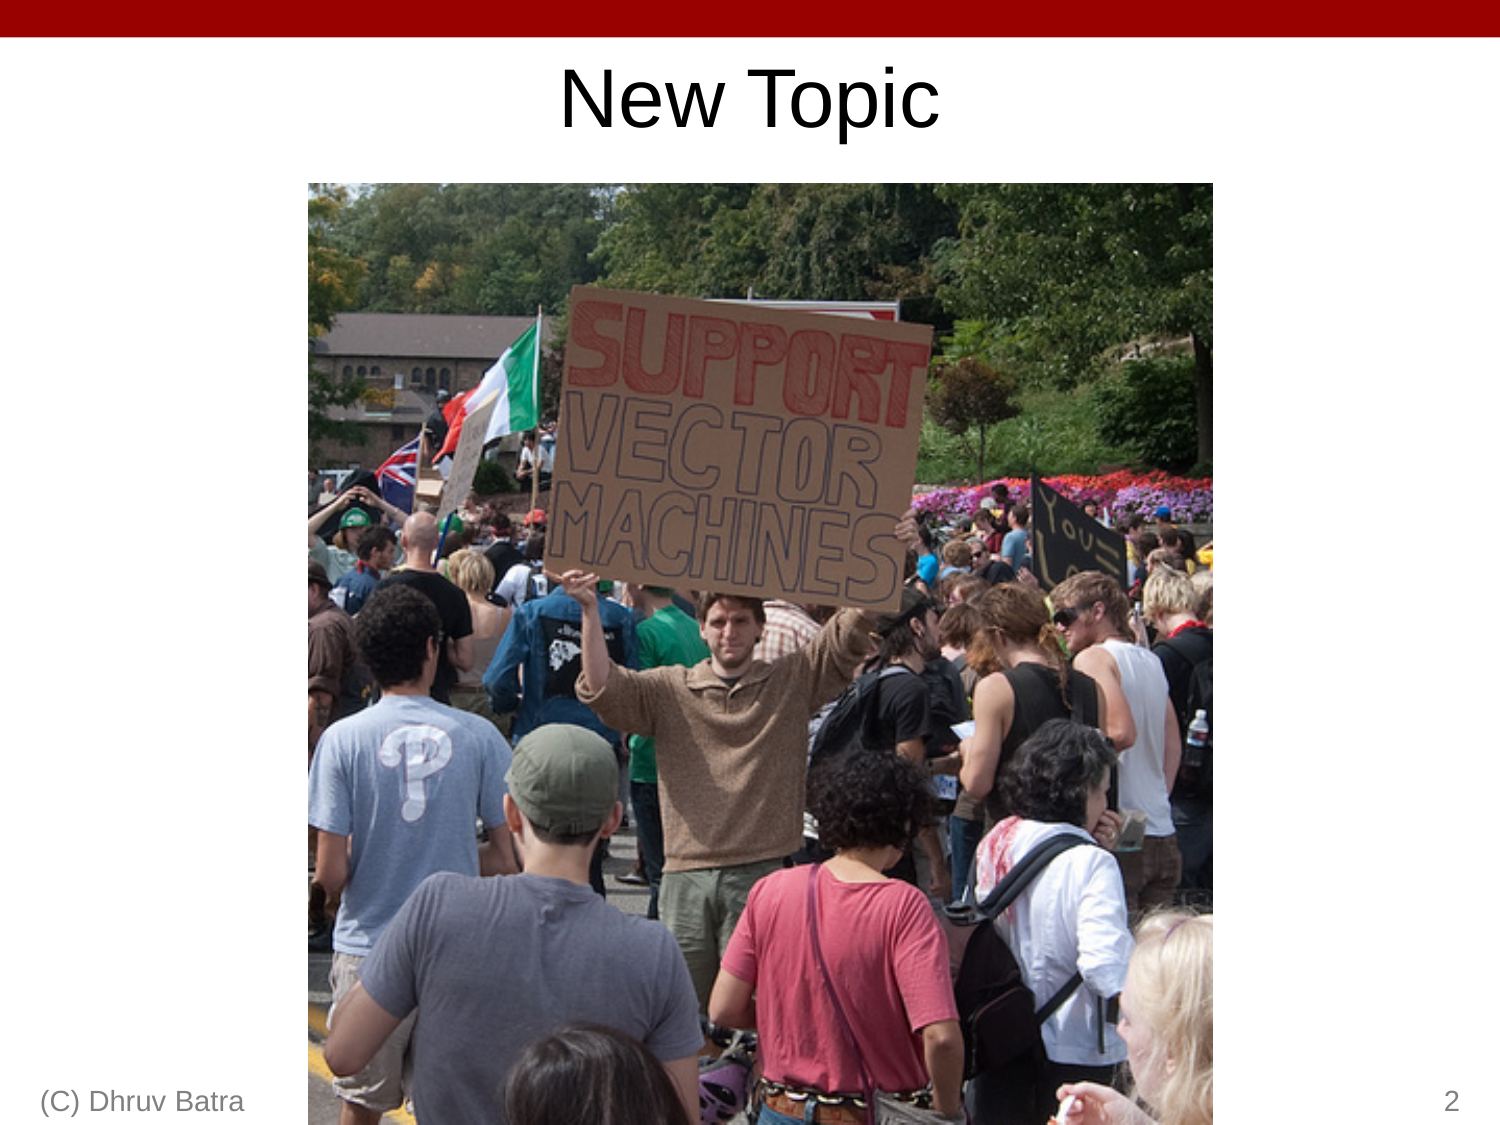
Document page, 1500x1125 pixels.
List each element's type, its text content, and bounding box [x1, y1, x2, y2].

title New Topic [112, 37, 1388, 151]
slide_number 2 [1217, 1049, 1476, 1125]
picture [308, 182, 1213, 1125]
footer (C) Dhruv Batra [24, 1049, 303, 1125]
